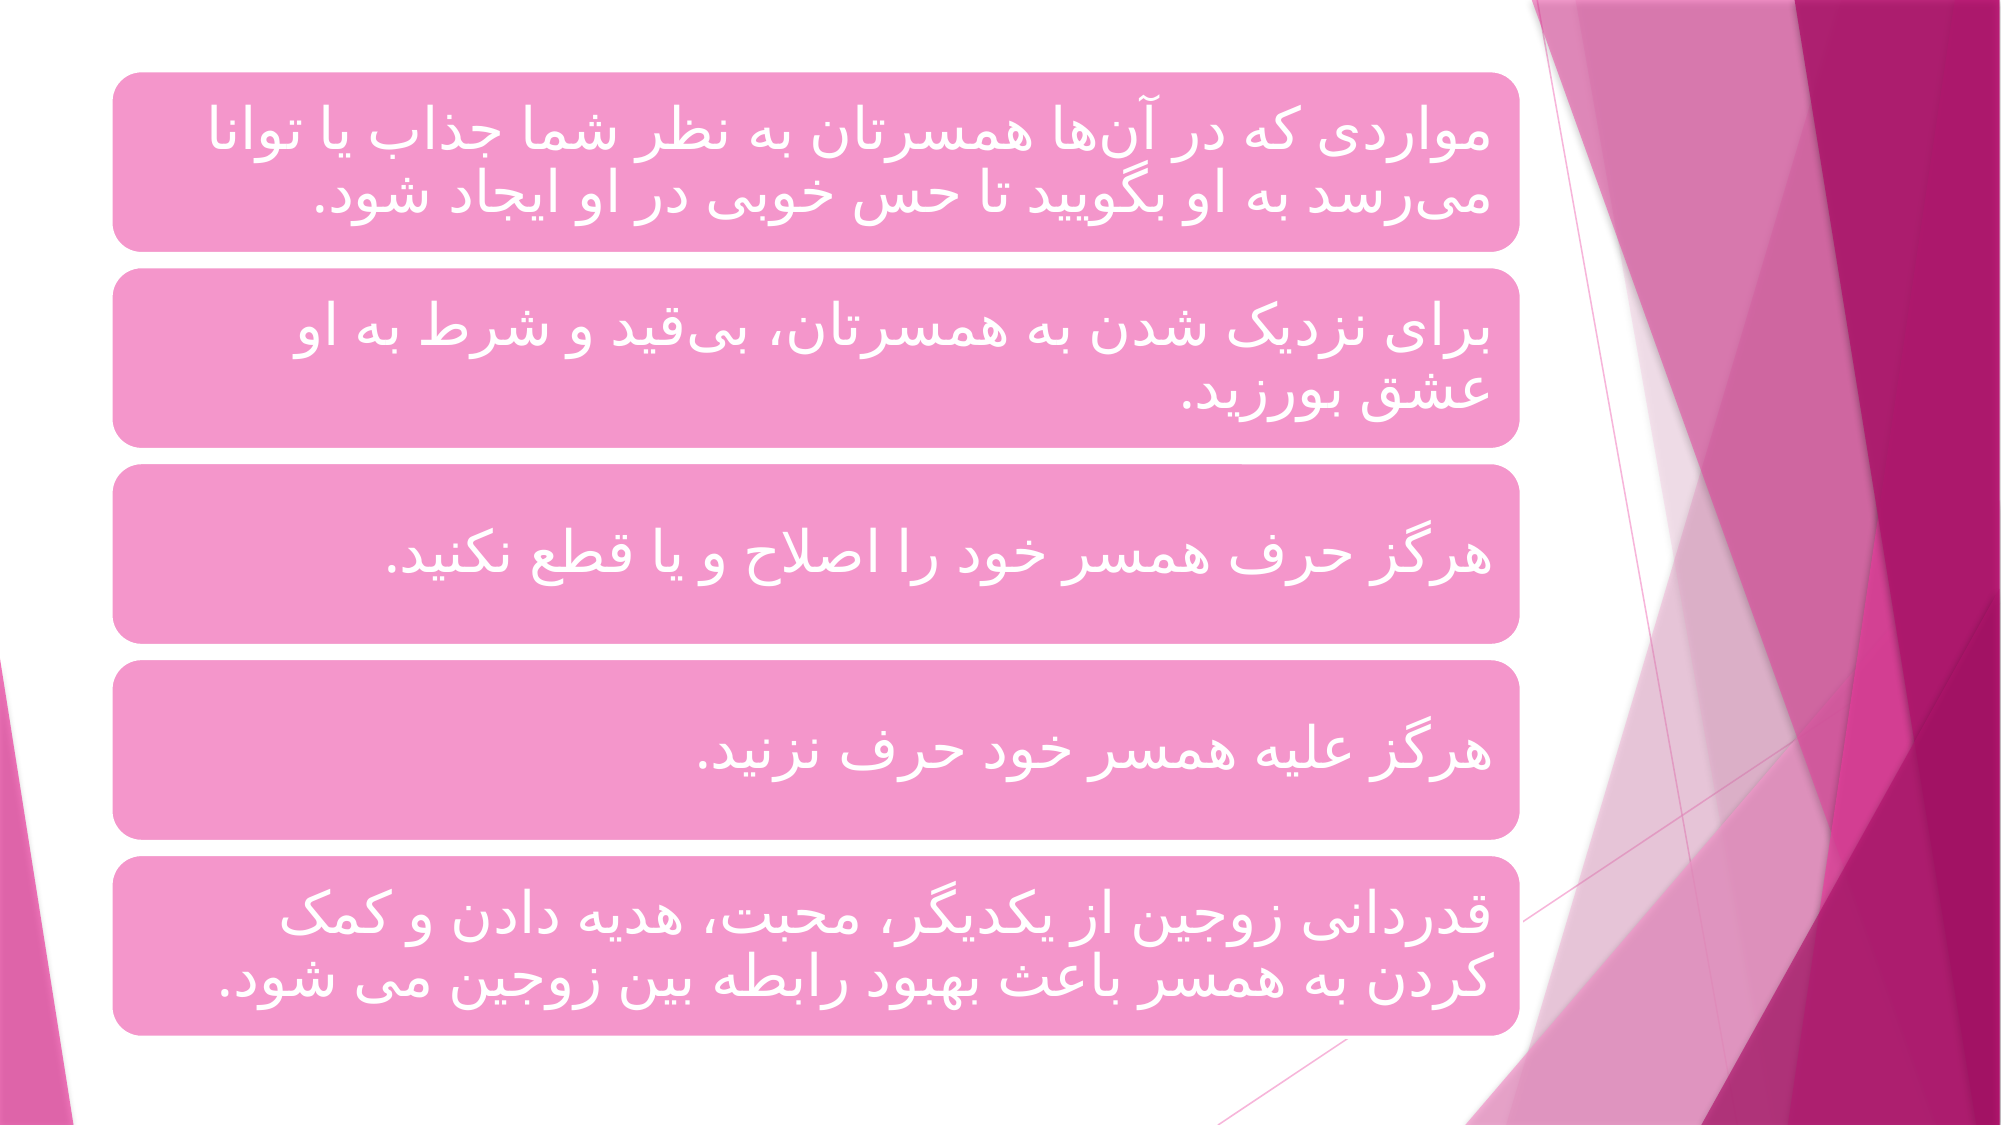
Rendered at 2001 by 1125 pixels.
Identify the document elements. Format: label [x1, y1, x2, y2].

list [110, 17, 1522, 1091]
